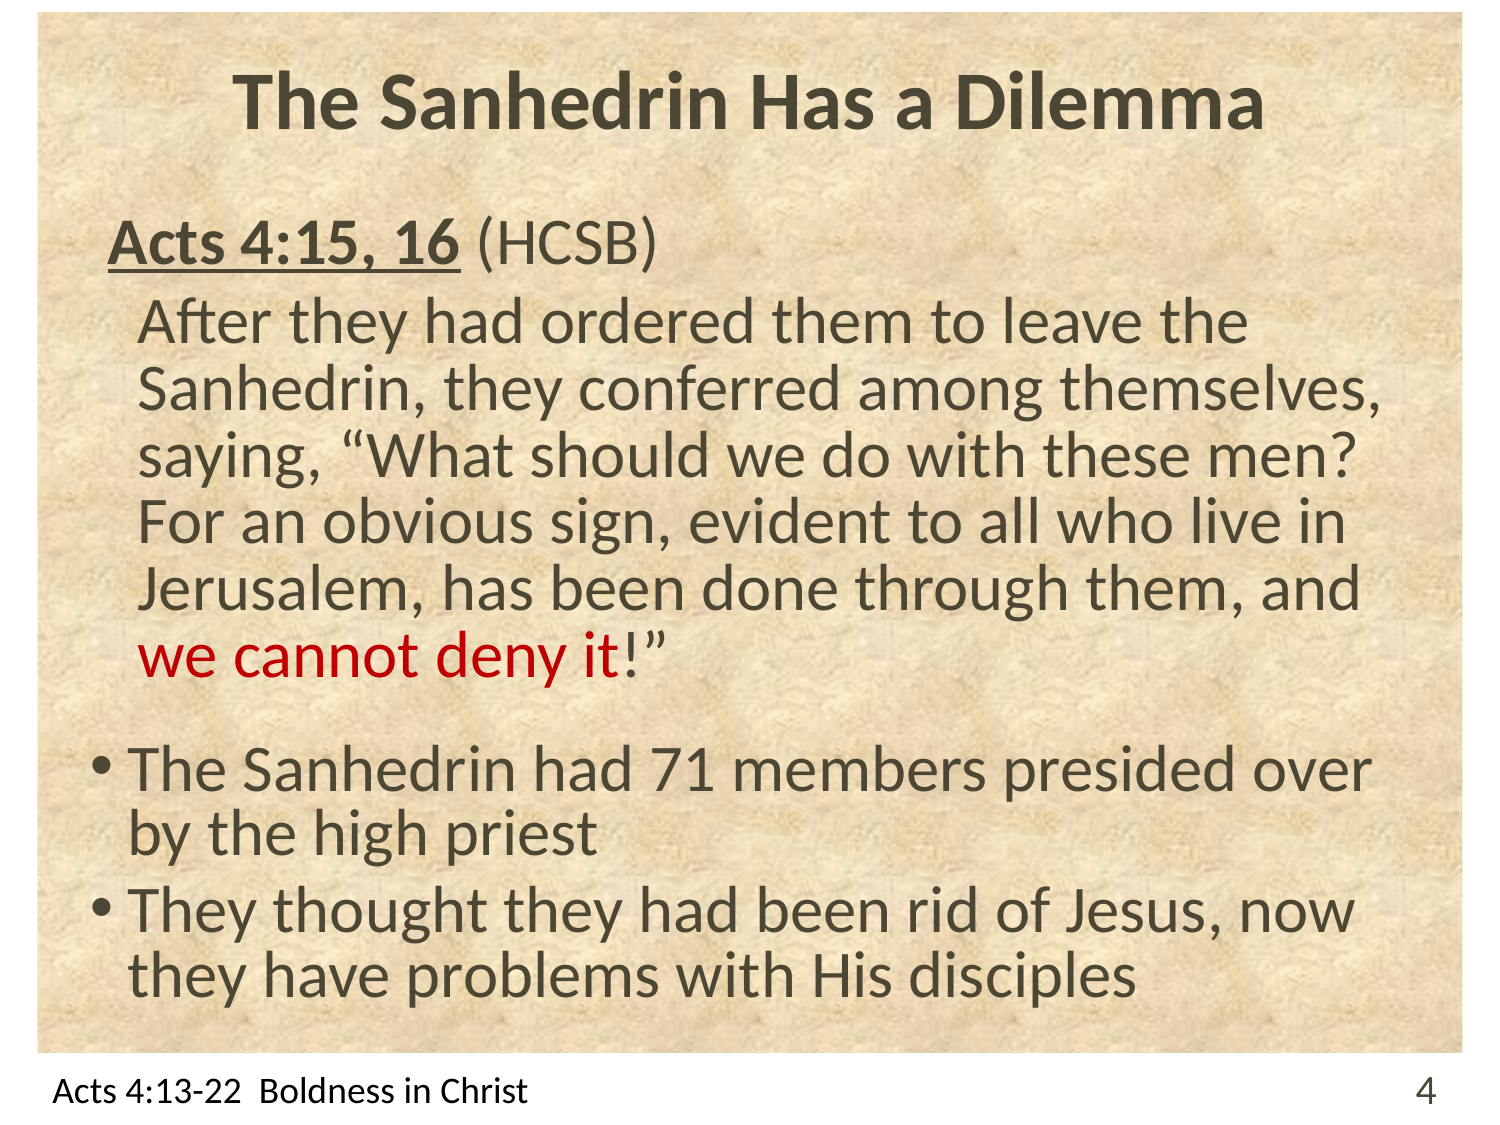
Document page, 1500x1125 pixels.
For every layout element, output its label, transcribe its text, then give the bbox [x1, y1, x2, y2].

list The Sanhedrin had 71 members presided over by the high priest They thought they had been rid of Jesus, now they have problems with His disciples [75, 732, 1425, 1019]
list Acts 4:15, 16 (HCSB) After they had ordered them to leave the Sanhedrin, they conferred among themselves, saying, “What should we do with these men? For an obvious sign, evident to all who live in Jerusalem, has been done through them, and we cannot deny it!” [75, 203, 1425, 717]
title The Sanhedrin Has a Dilemma [37, 12, 1463, 1053]
